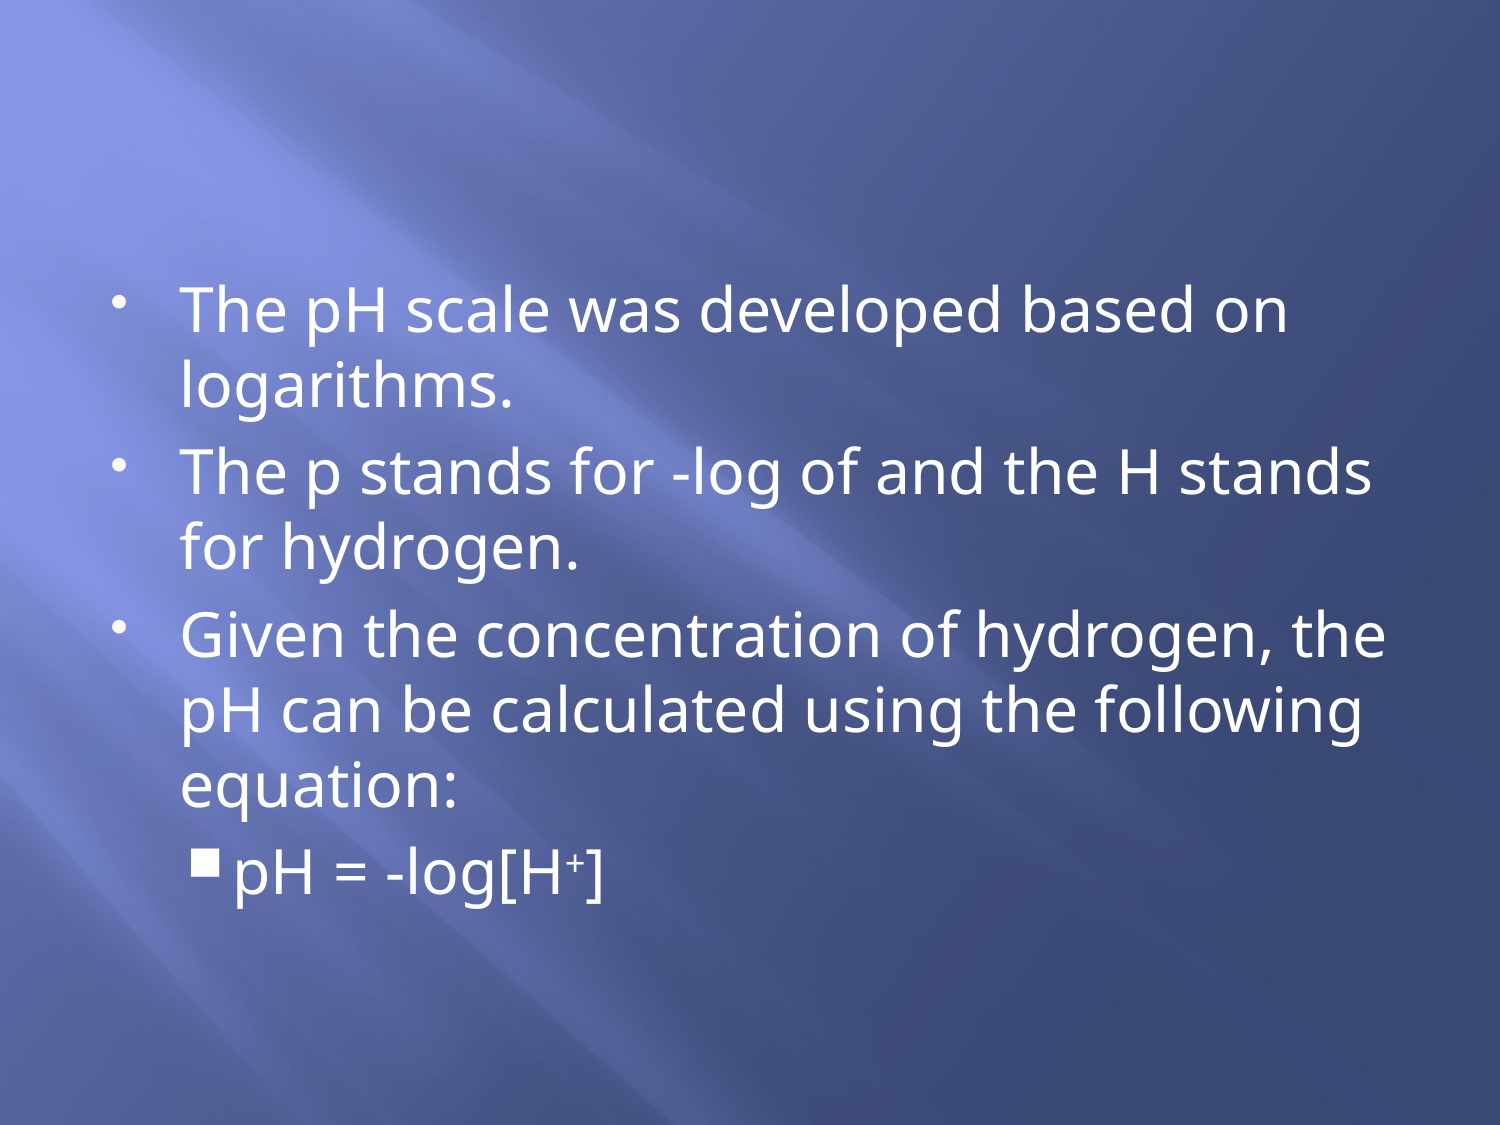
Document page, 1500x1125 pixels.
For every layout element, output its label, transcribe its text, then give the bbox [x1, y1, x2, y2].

list The pH scale was developed based on logarithms. The p stands for -log of and the H stands for hydrogen. Given the concentration of hydrogen, the pH can be calculated using the following equation: pH = -log[H+] [75, 262, 1425, 1035]
